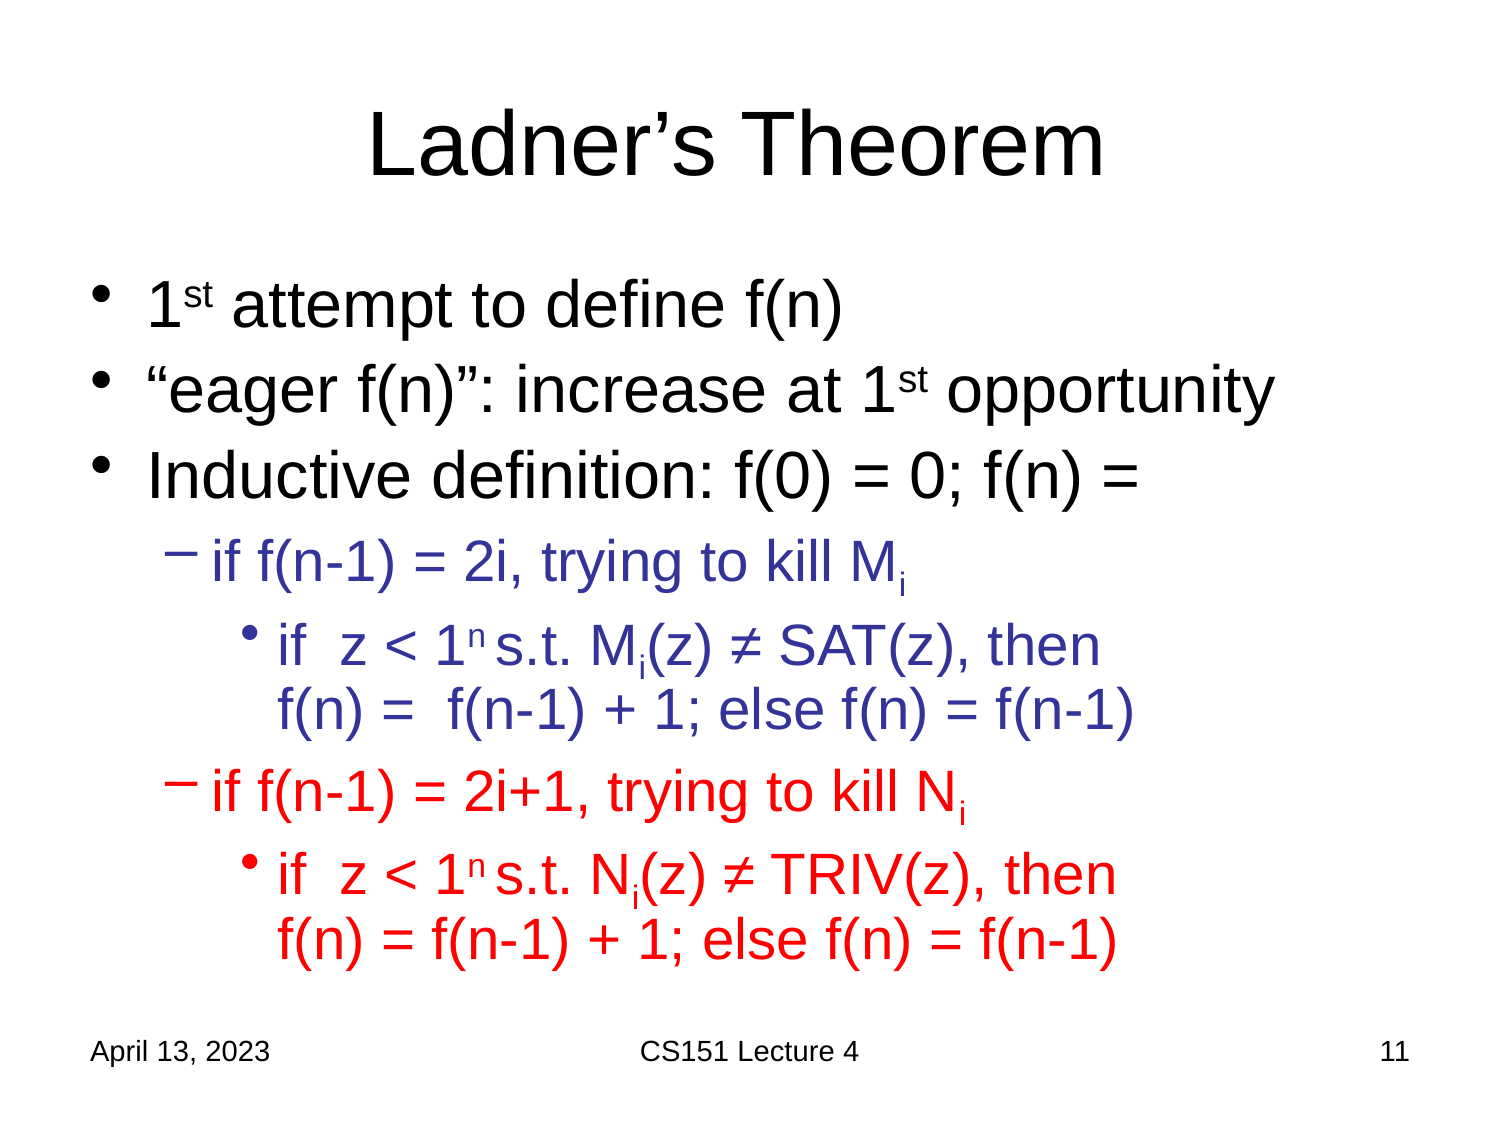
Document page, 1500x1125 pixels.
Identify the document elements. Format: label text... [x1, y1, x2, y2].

footer CS151 Lecture 4 [512, 1024, 988, 1103]
slide_number 11 [1074, 1024, 1426, 1103]
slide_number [74, 1024, 426, 1103]
title Ladner’s Theorem [75, 45, 1425, 233]
